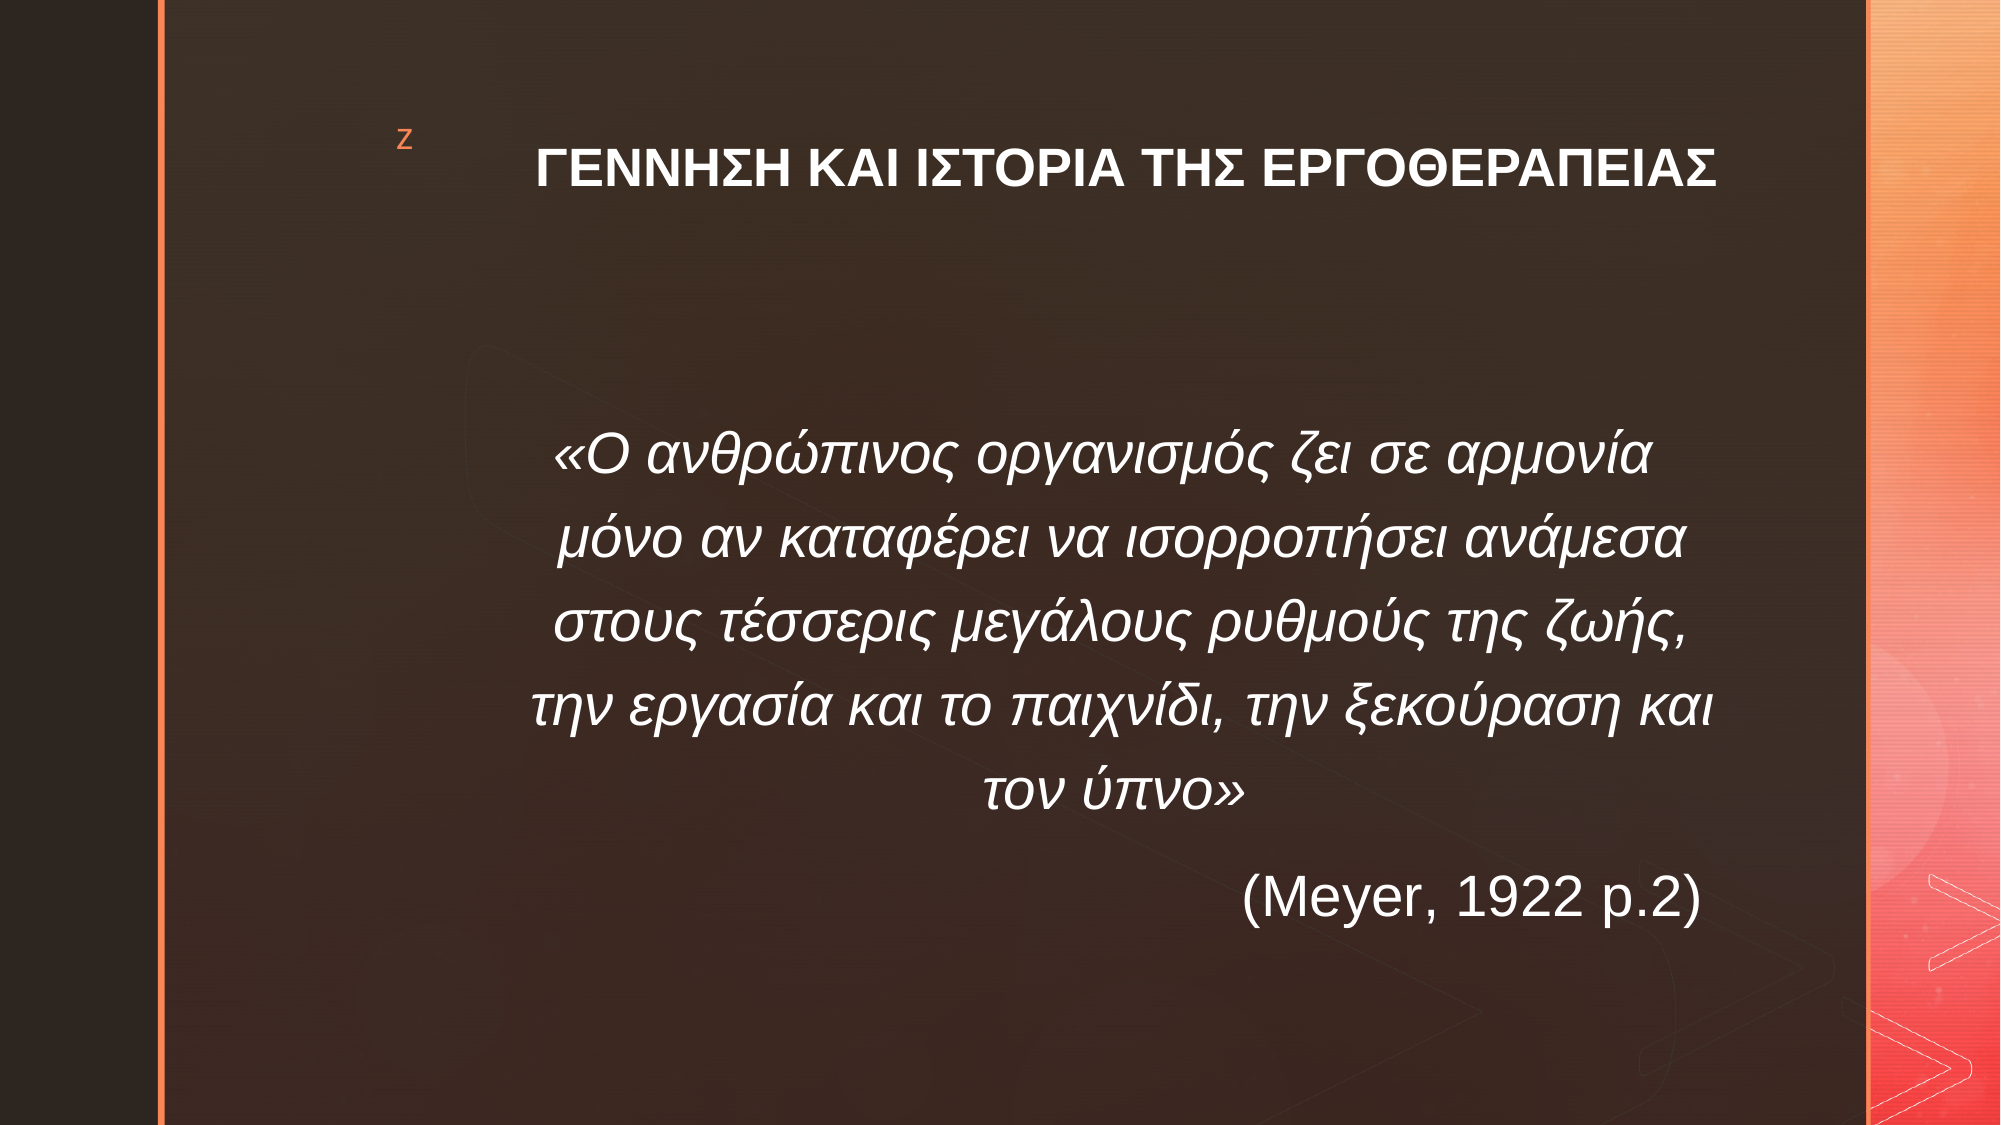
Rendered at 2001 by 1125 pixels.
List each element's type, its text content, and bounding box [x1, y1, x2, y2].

title ΓΕΝΝΗΣΗ ΚΑΙ ΙΣΤΟΡΙΑ ΤΗΣ ΕΡΓΟΘΕΡΑΠΕΙΑΣ [428, 132, 1734, 310]
list «Ο ανθρώπινος οργανισμός ζει σε αρμονία μόνο αν καταφέρει να ισορροπήσει ανάμεσα στους τέσσερις μεγάλους ρυθμούς της ζωής, την εργασία και το παιχνίδι, την ξεκούραση και τον ύπνο» (Meyer, 1922 p.2) [454, 336, 1734, 993]
picture [1871, 0, 2001, 1125]
